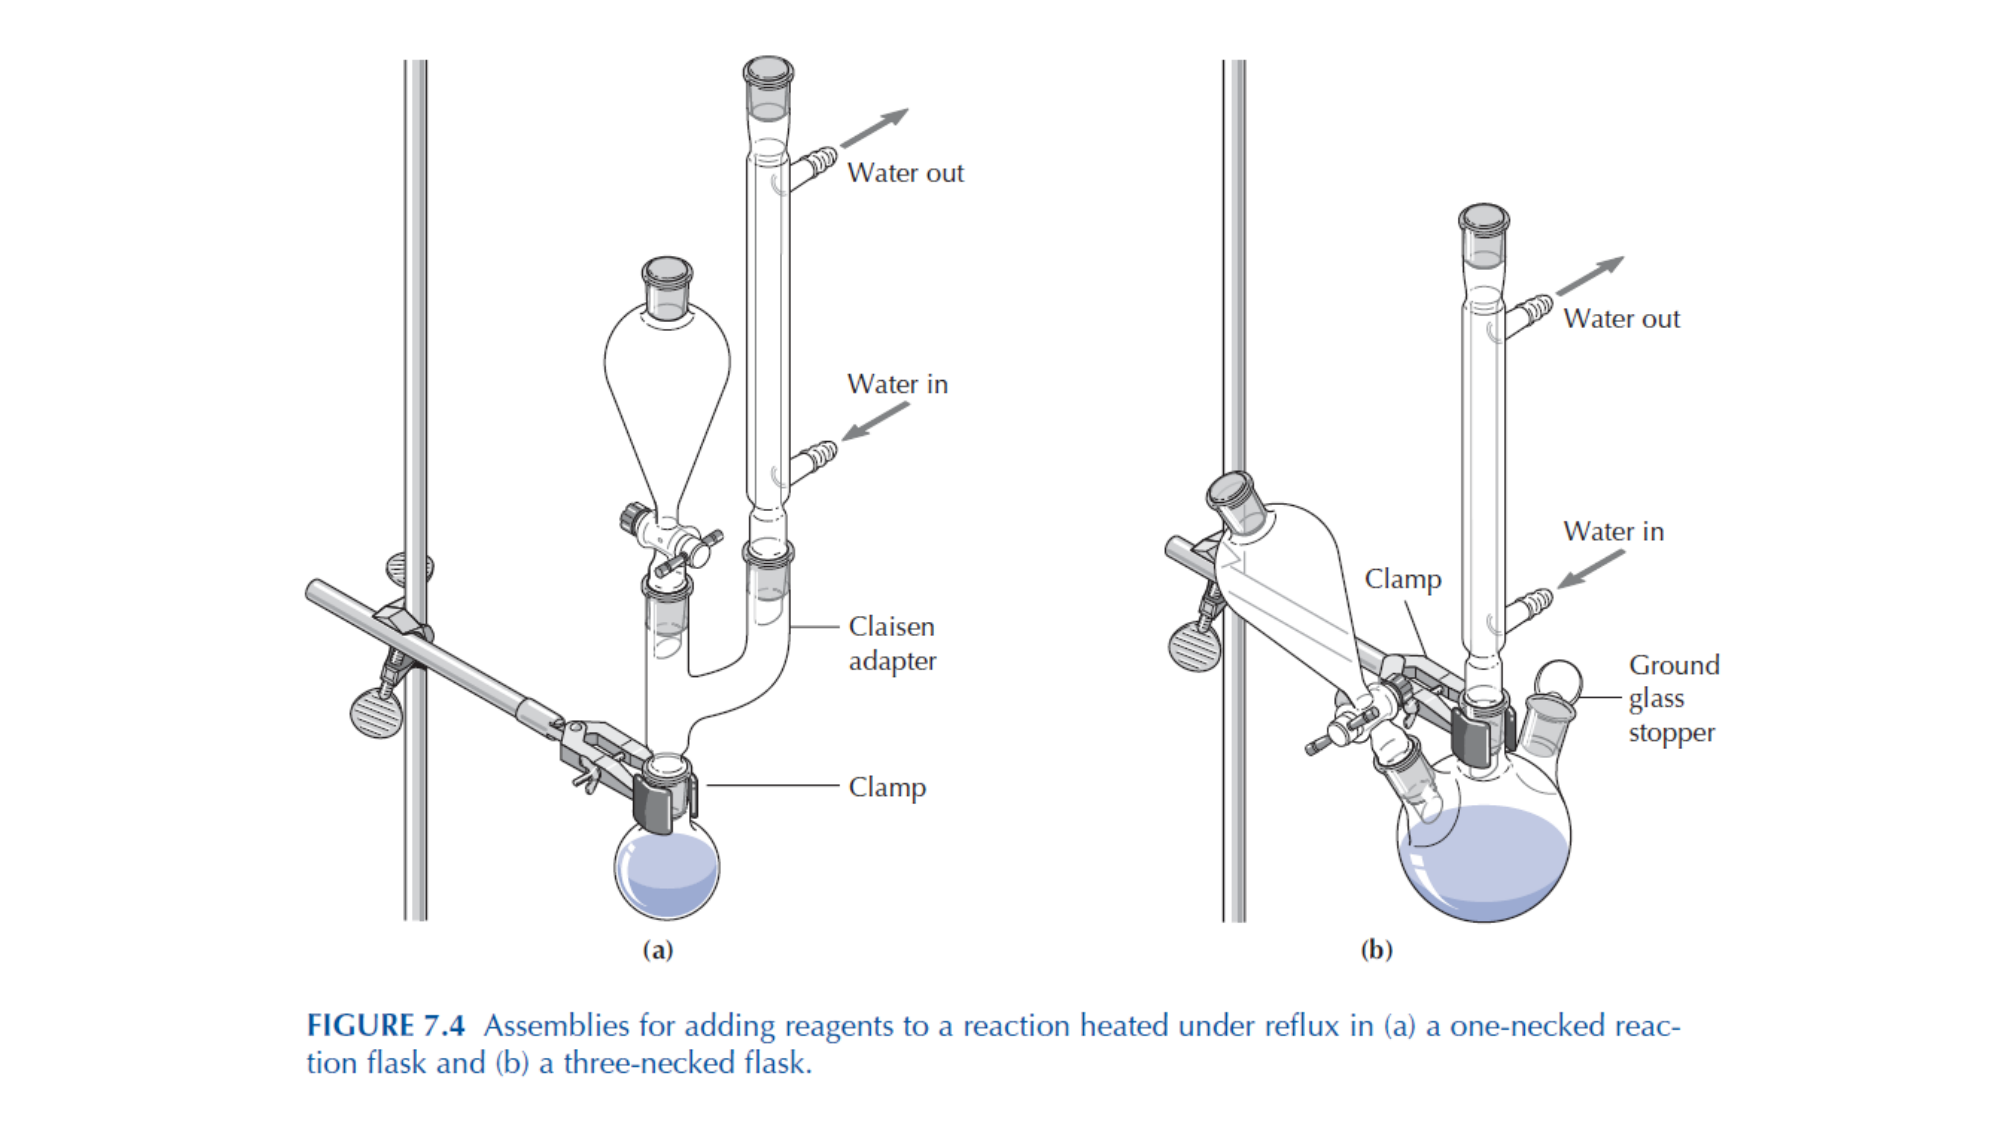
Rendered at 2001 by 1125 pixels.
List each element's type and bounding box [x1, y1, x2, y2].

picture [259, 14, 1741, 1111]
